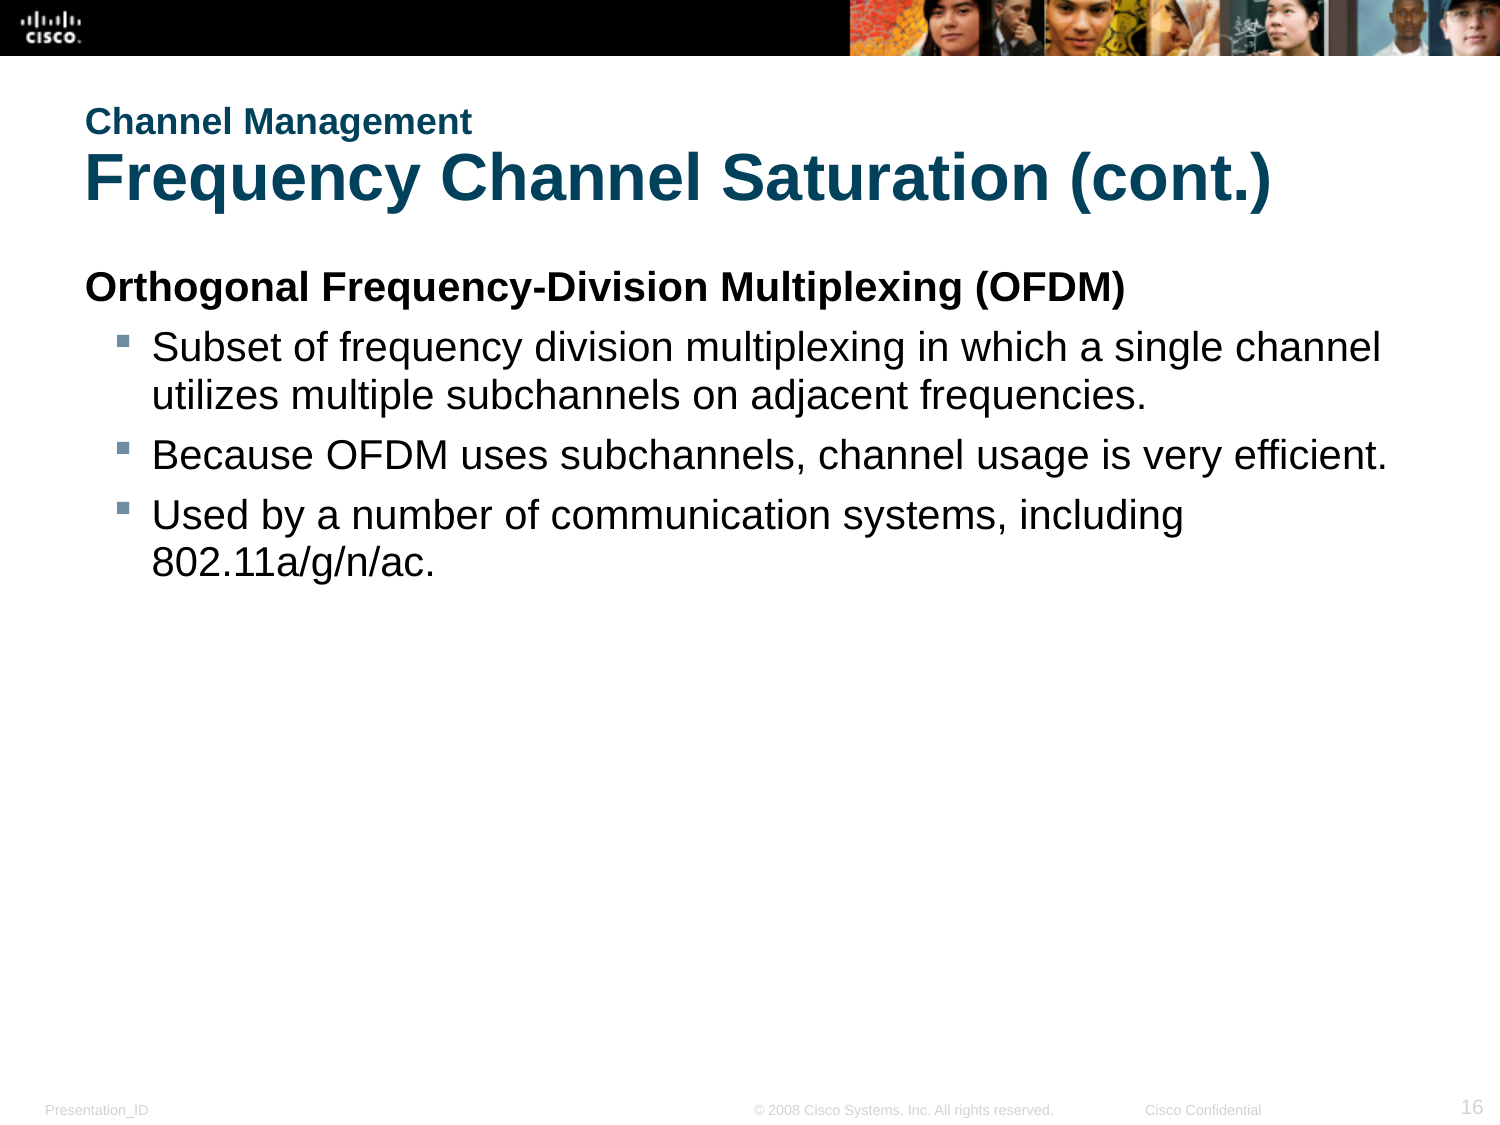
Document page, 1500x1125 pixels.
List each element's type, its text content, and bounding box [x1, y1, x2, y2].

title Channel Management Frequency Channel Saturation (cont.) [71, 78, 1500, 222]
list Orthogonal Frequency-Division Multiplexing (OFDM) Subset of frequency division multiplexing in which a single channel utilizes multiple subchannels on adjacent frequencies. Because OFDM uses subchannels, channel usage is very efficient. Used by a number of communication systems, including 802.11a/g/n/ac. [71, 256, 1434, 1032]
picture [0, 0, 1500, 56]
